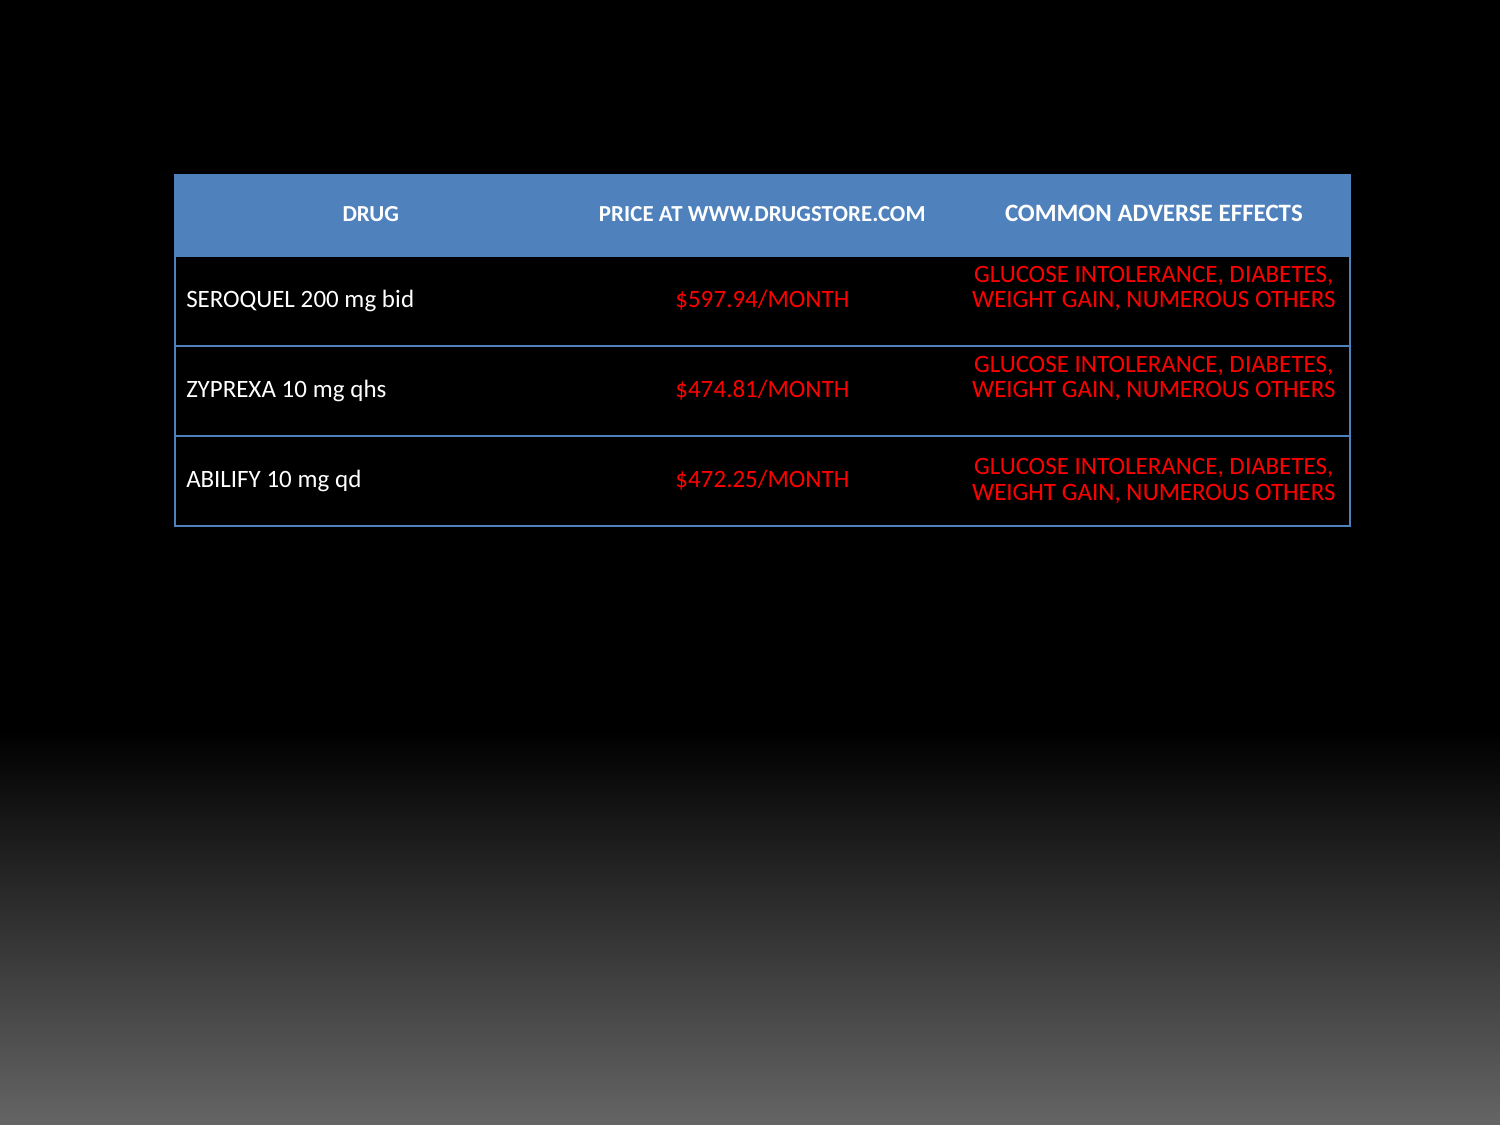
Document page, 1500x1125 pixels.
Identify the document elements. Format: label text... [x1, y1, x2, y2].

table_cell GLUCOSE INTOLERANCE, DIABETES, WEIGHT GAIN, NUMEROUS OTHERS [958, 257, 1349, 345]
table_header DRUG [176, 176, 567, 255]
table_cell $472.25/MONTH [567, 437, 958, 525]
table_header COMMON ADVERSE EFFECTS [958, 176, 1349, 255]
table_cell GLUCOSE INTOLERANCE, DIABETES, WEIGHT GAIN, NUMEROUS OTHERS [958, 437, 1349, 525]
table_cell ZYPREXA 10 mg qhs [176, 347, 567, 435]
table_cell $474.81/MONTH [567, 347, 958, 435]
table_header PRICE AT WWW.DRUGSTORE.COM [567, 176, 958, 255]
table_cell ABILIFY 10 mg qd [176, 437, 567, 525]
table_cell GLUCOSE INTOLERANCE, DIABETES, WEIGHT GAIN, NUMEROUS OTHERS [958, 347, 1349, 435]
table_cell $597.94/MONTH [567, 257, 958, 345]
table_cell SEROQUEL 200 mg bid [176, 257, 567, 345]
